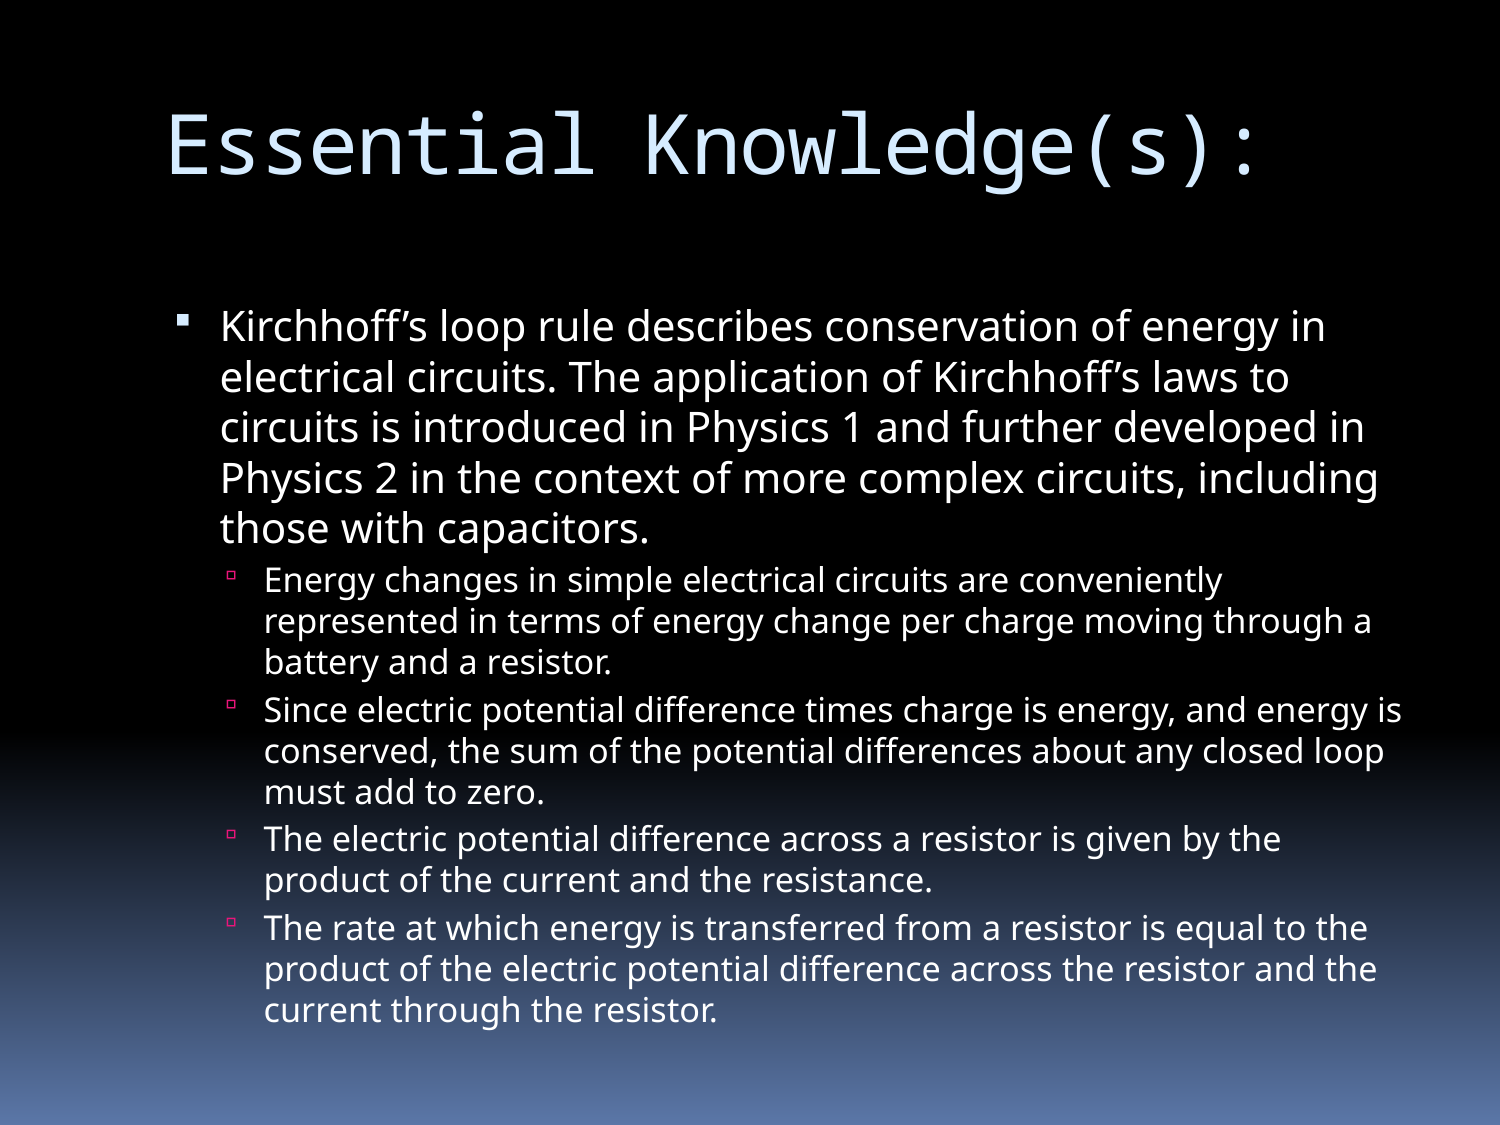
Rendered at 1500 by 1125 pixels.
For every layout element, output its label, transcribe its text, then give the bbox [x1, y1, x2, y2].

title Essential Knowledge(s): [150, 83, 1425, 234]
list Kirchhoff’s loop rule describes conservation of energy in electrical circuits. The application of Kirchhoff’s laws to circuits is introduced in Physics 1 and further developed in Physics 2 in the context of more complex circuits, including those with capacitors. Energy changes in simple electrical circuits are conveniently represented in terms of energy change per charge moving through a battery and a resistor. Since electric potential difference times charge is energy, and energy is conserved, the sum of the potential differences about any closed loop must add to zero. The electric potential difference across a resistor is given by the product of the current and the resistance. The rate at which energy is transferred from a resistor is equal to the product of the electric potential difference across the resistor and the current through the resistor. [150, 292, 1425, 1043]
